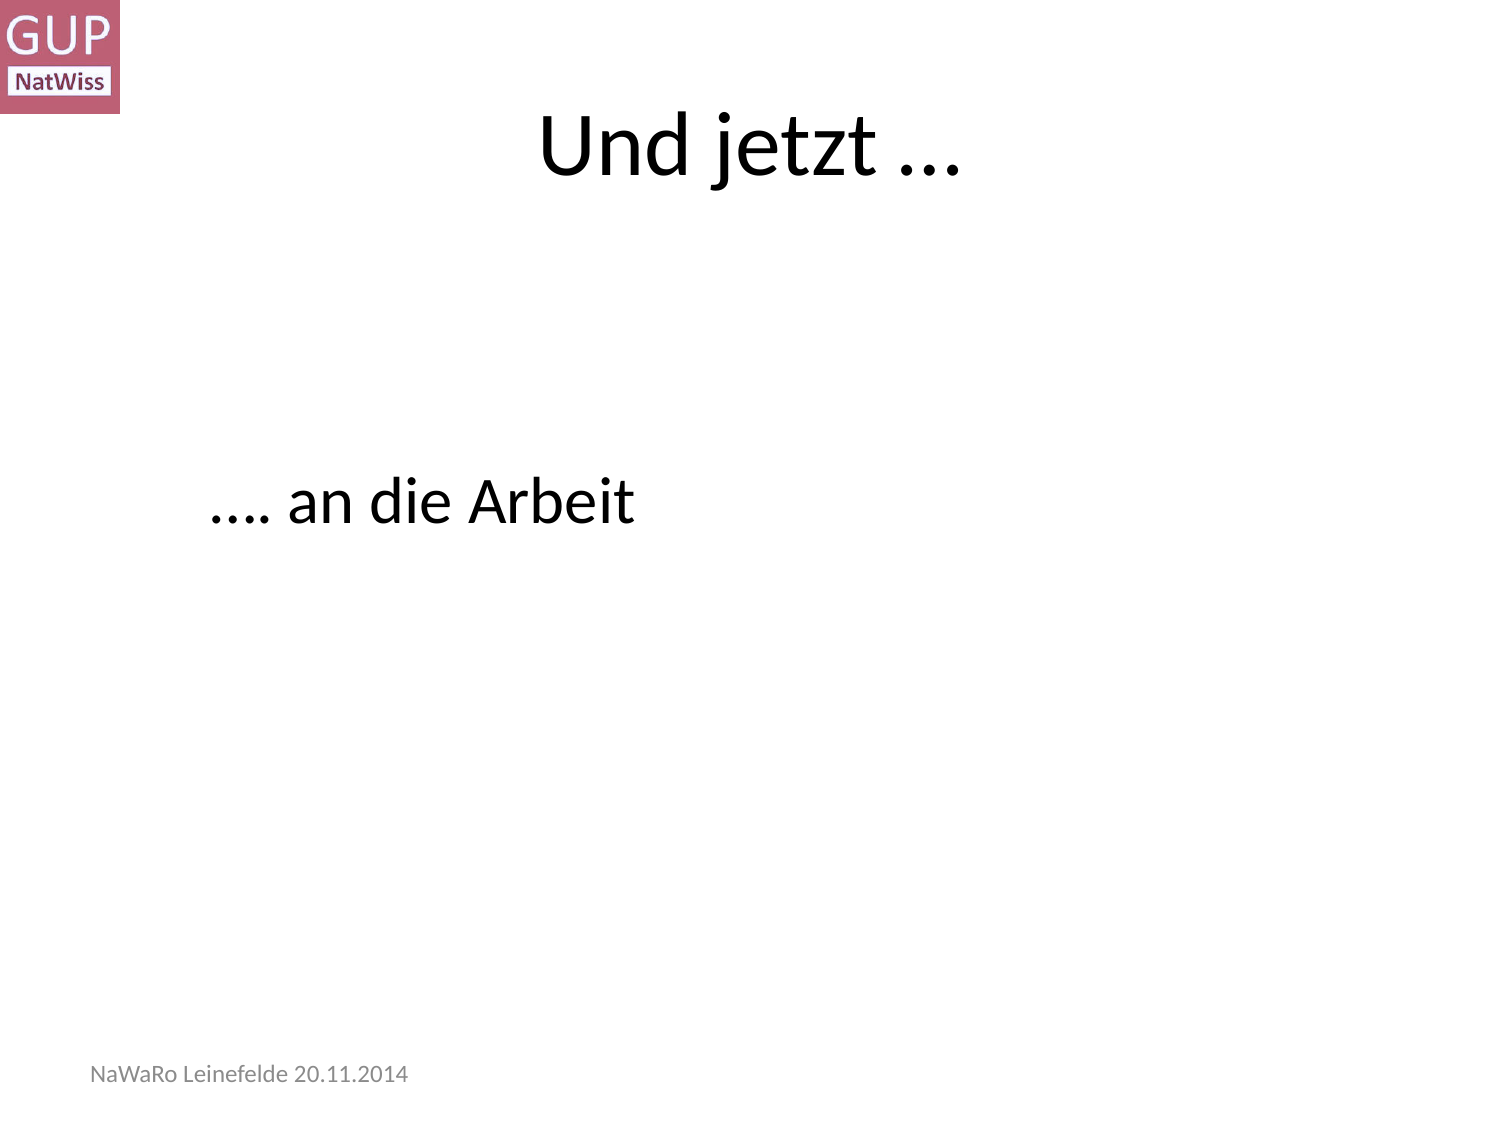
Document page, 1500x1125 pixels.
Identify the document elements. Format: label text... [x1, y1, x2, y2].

list …. an die Arbeit [75, 262, 1425, 1005]
picture [0, 0, 120, 114]
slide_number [75, 1042, 425, 1103]
title Und jetzt … [75, 45, 1425, 233]
